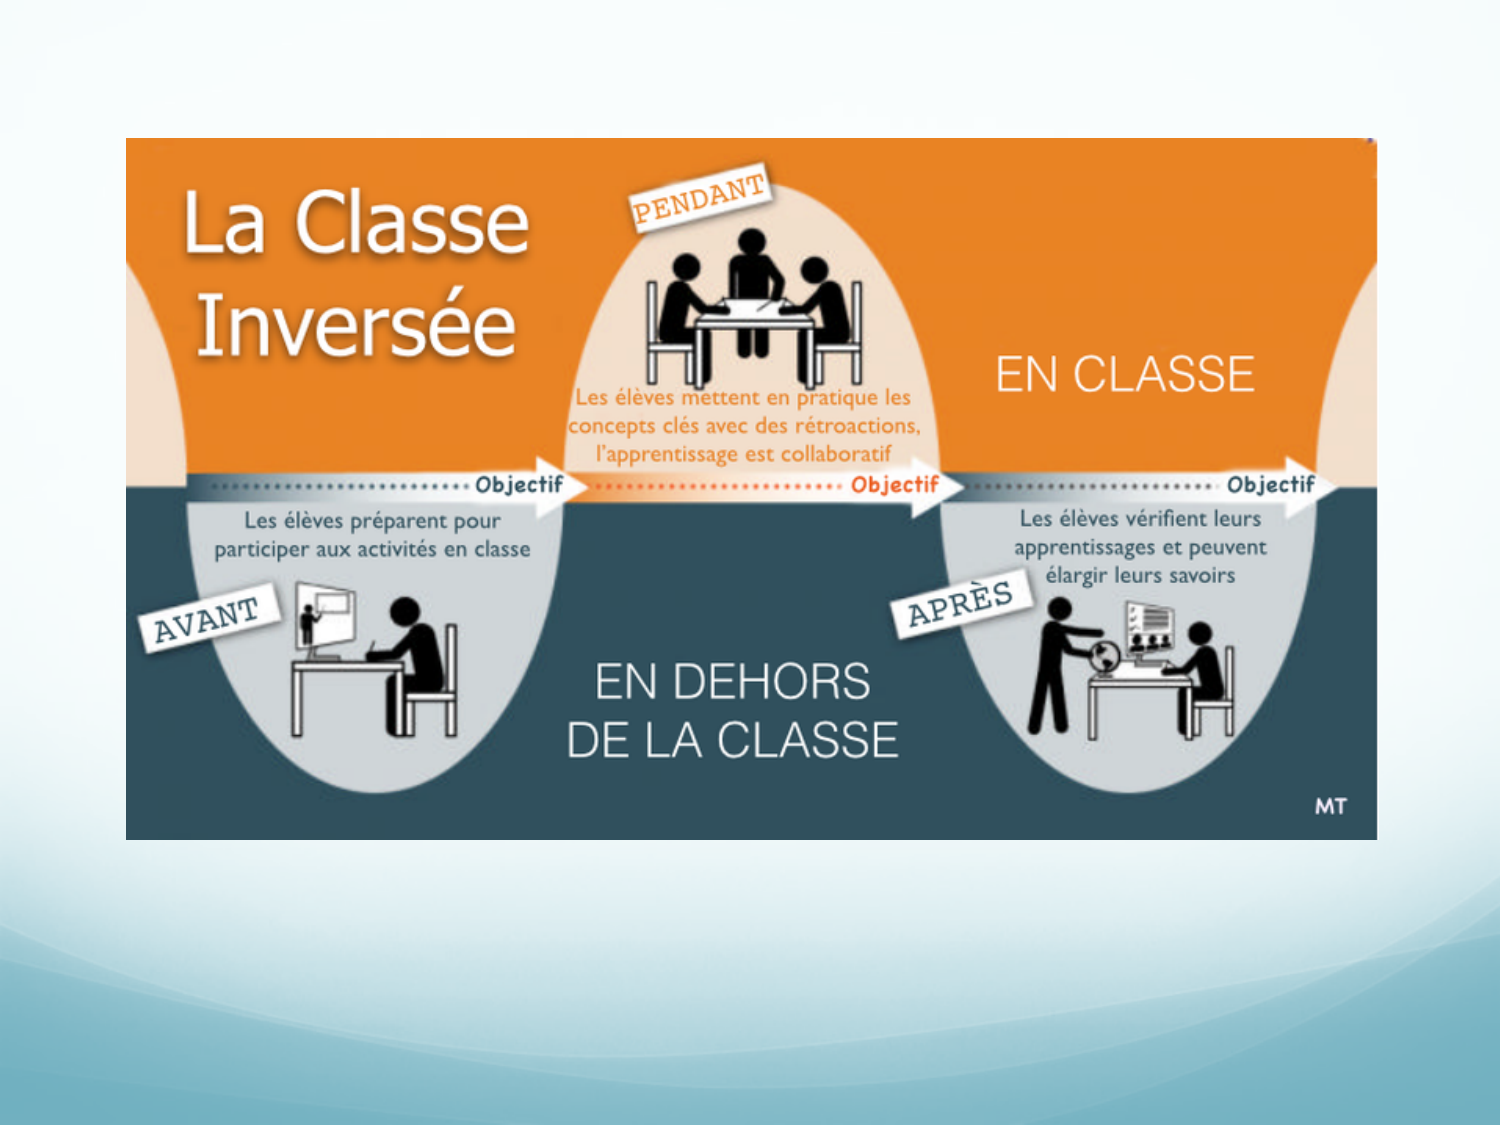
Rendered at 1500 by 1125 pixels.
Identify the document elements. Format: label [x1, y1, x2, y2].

picture [125, 138, 1379, 841]
